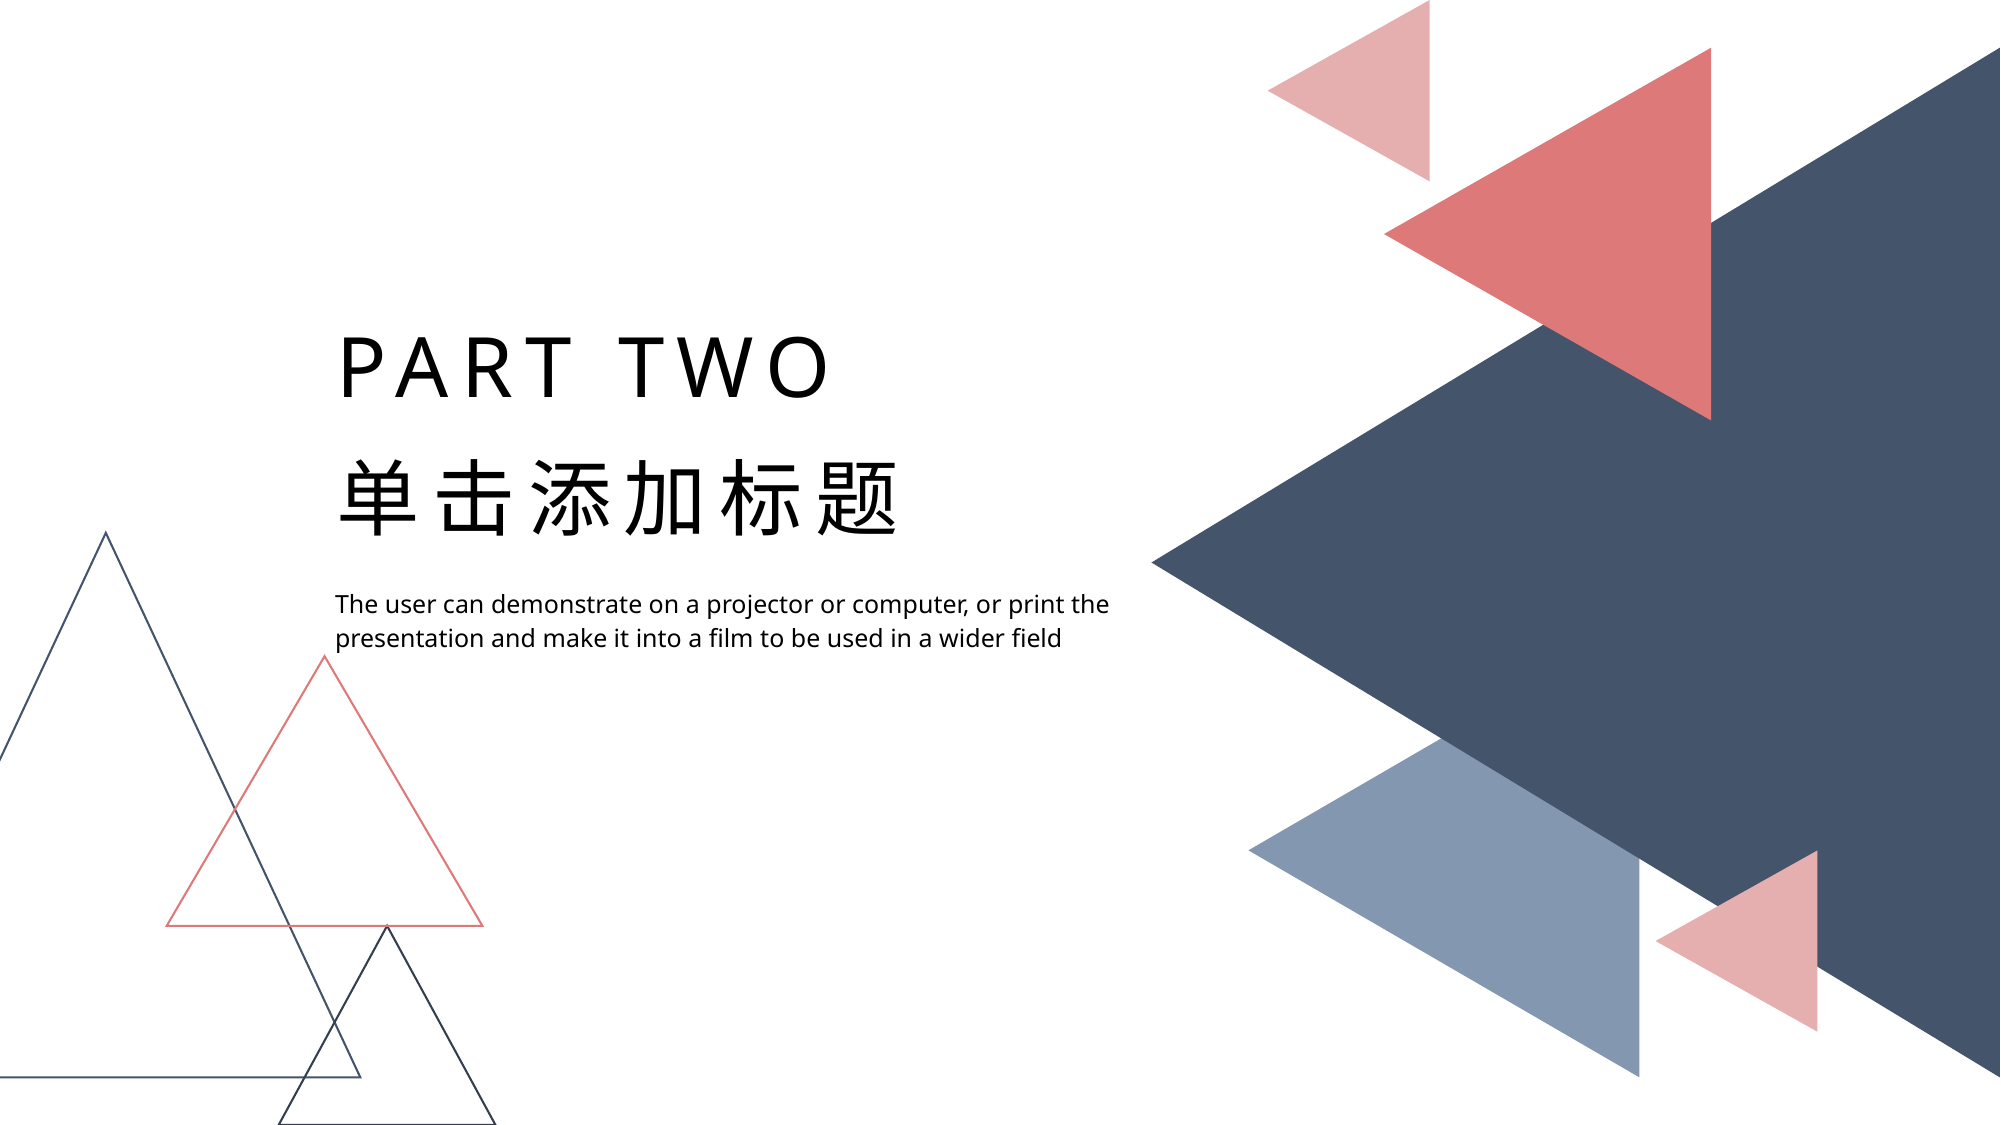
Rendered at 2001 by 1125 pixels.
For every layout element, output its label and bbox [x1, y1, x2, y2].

text_box [0, 0, 2000, 1125]
